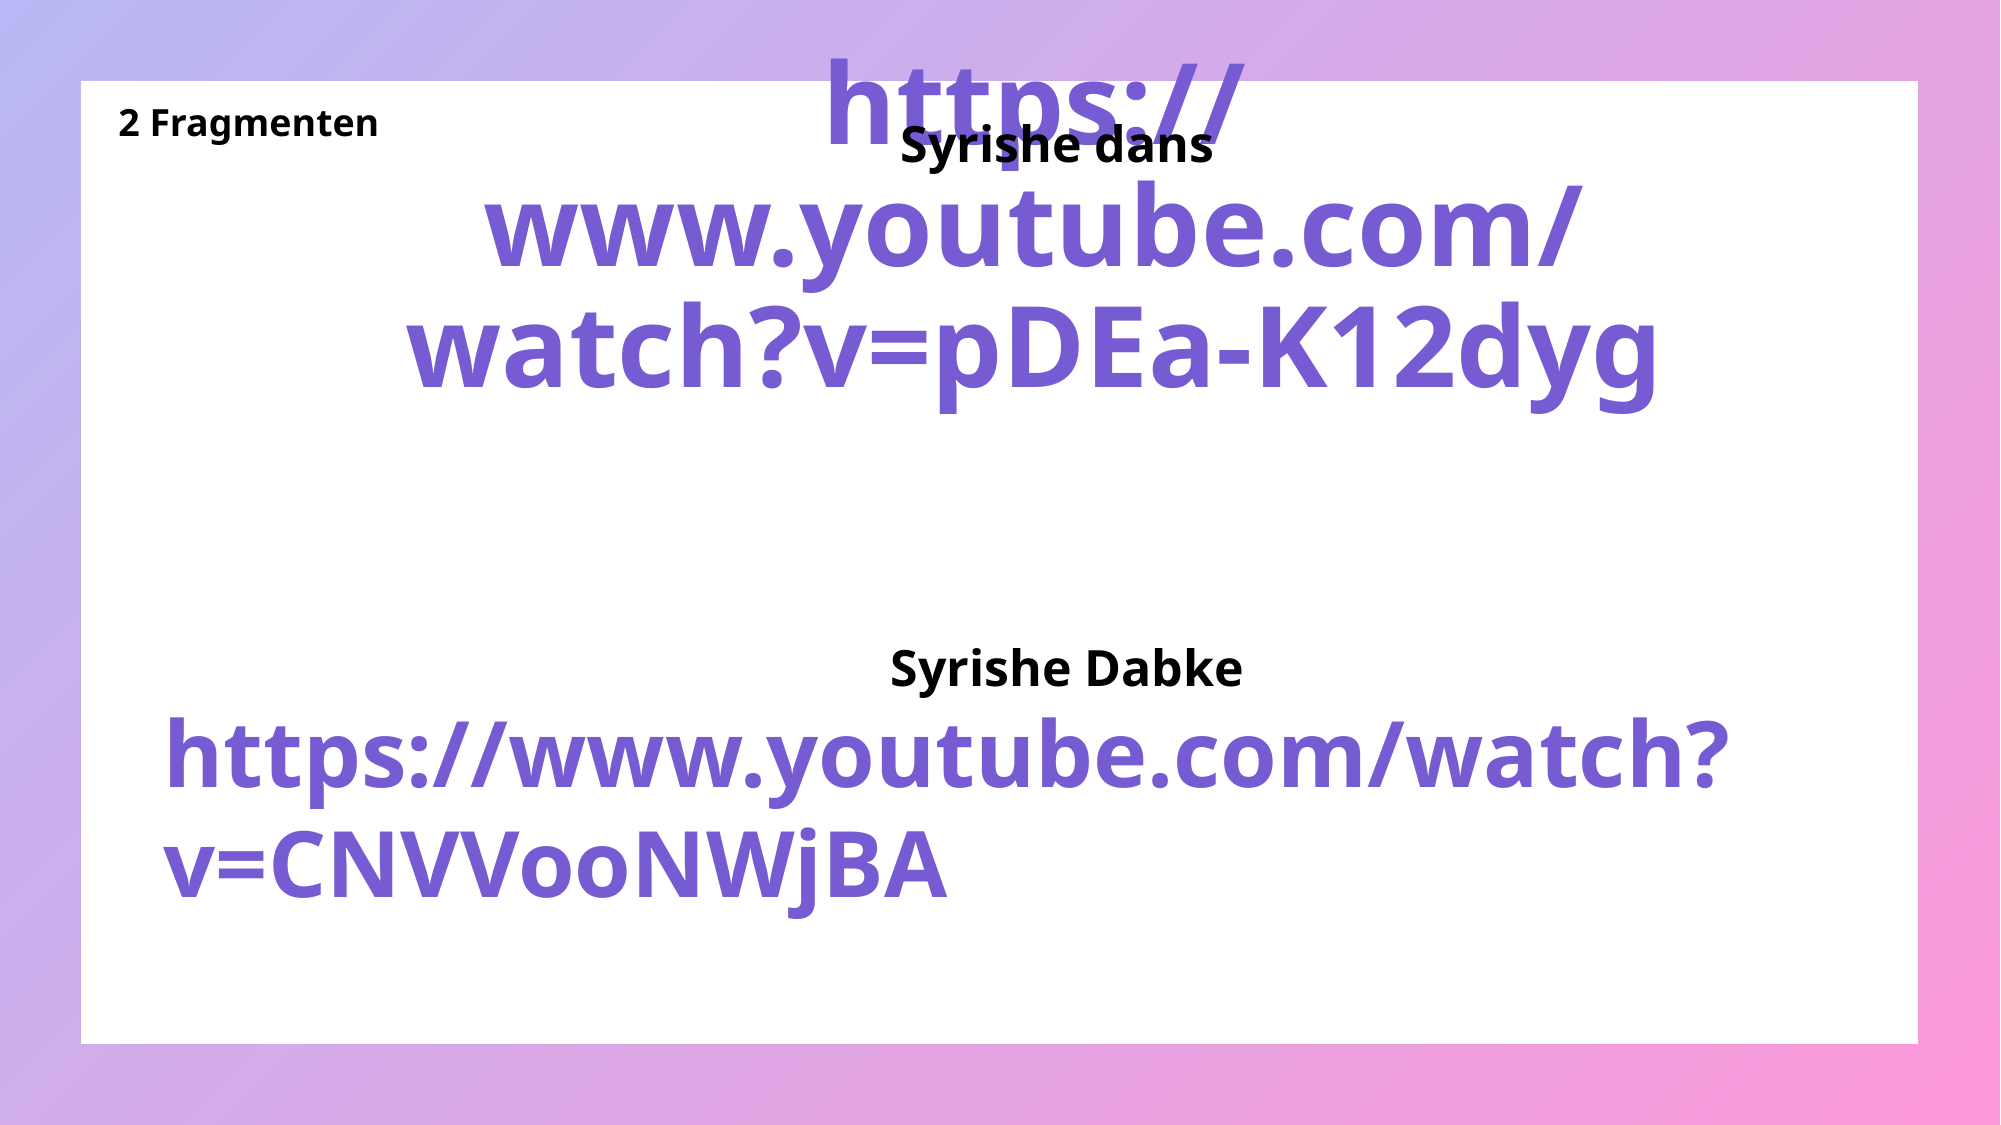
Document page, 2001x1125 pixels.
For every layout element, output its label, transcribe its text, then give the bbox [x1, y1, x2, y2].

title https://www.youtube.com/watch?v=pDEa-K12dyg [284, 152, 1785, 420]
title https://www.youtube.com/watch?v=pDEa-K12dyg [284, 27, 1785, 99]
text_box https://www.youtube.com/watch?v=CNVVooNWjBA [148, 688, 1934, 924]
subtitle Syrishe dans [313, 99, 1814, 371]
text_box 2 Fragmenten [103, 91, 554, 152]
text_box Syrishe Dabke [875, 628, 1326, 704]
